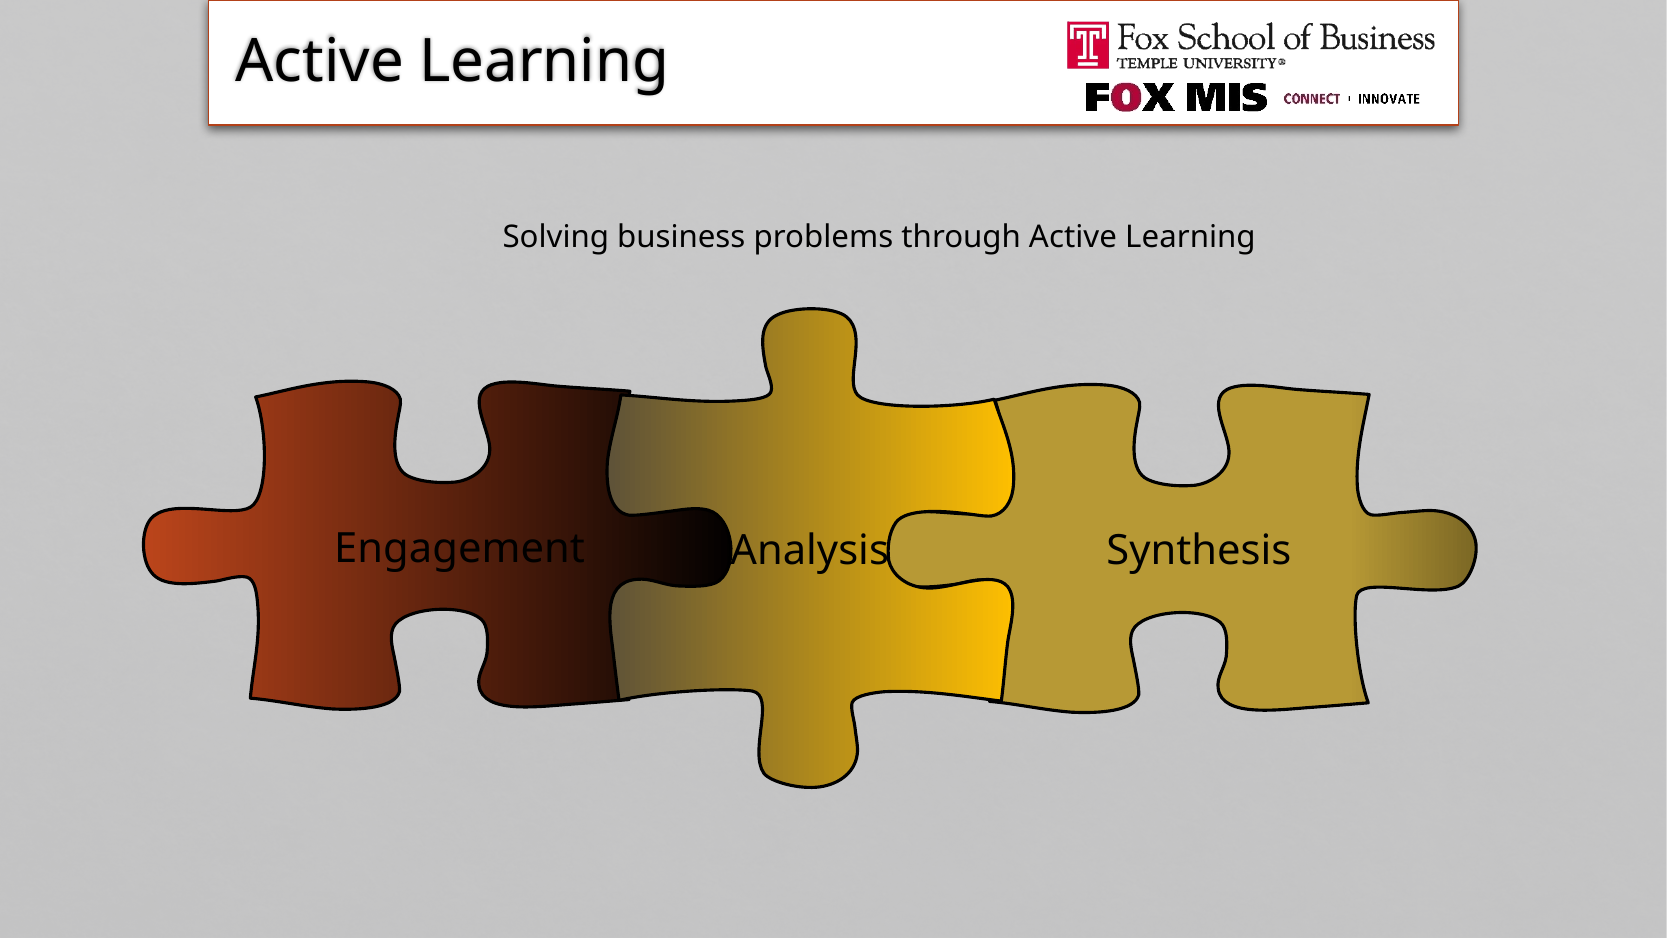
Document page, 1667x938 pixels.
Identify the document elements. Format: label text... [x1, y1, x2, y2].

title Active Learning [220, 0, 1396, 136]
text_box [208, 0, 217, 126]
text_box Solving business problems through Active Learning [487, 208, 1454, 261]
picture [1039, 0, 1454, 121]
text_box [140, 306, 1480, 790]
